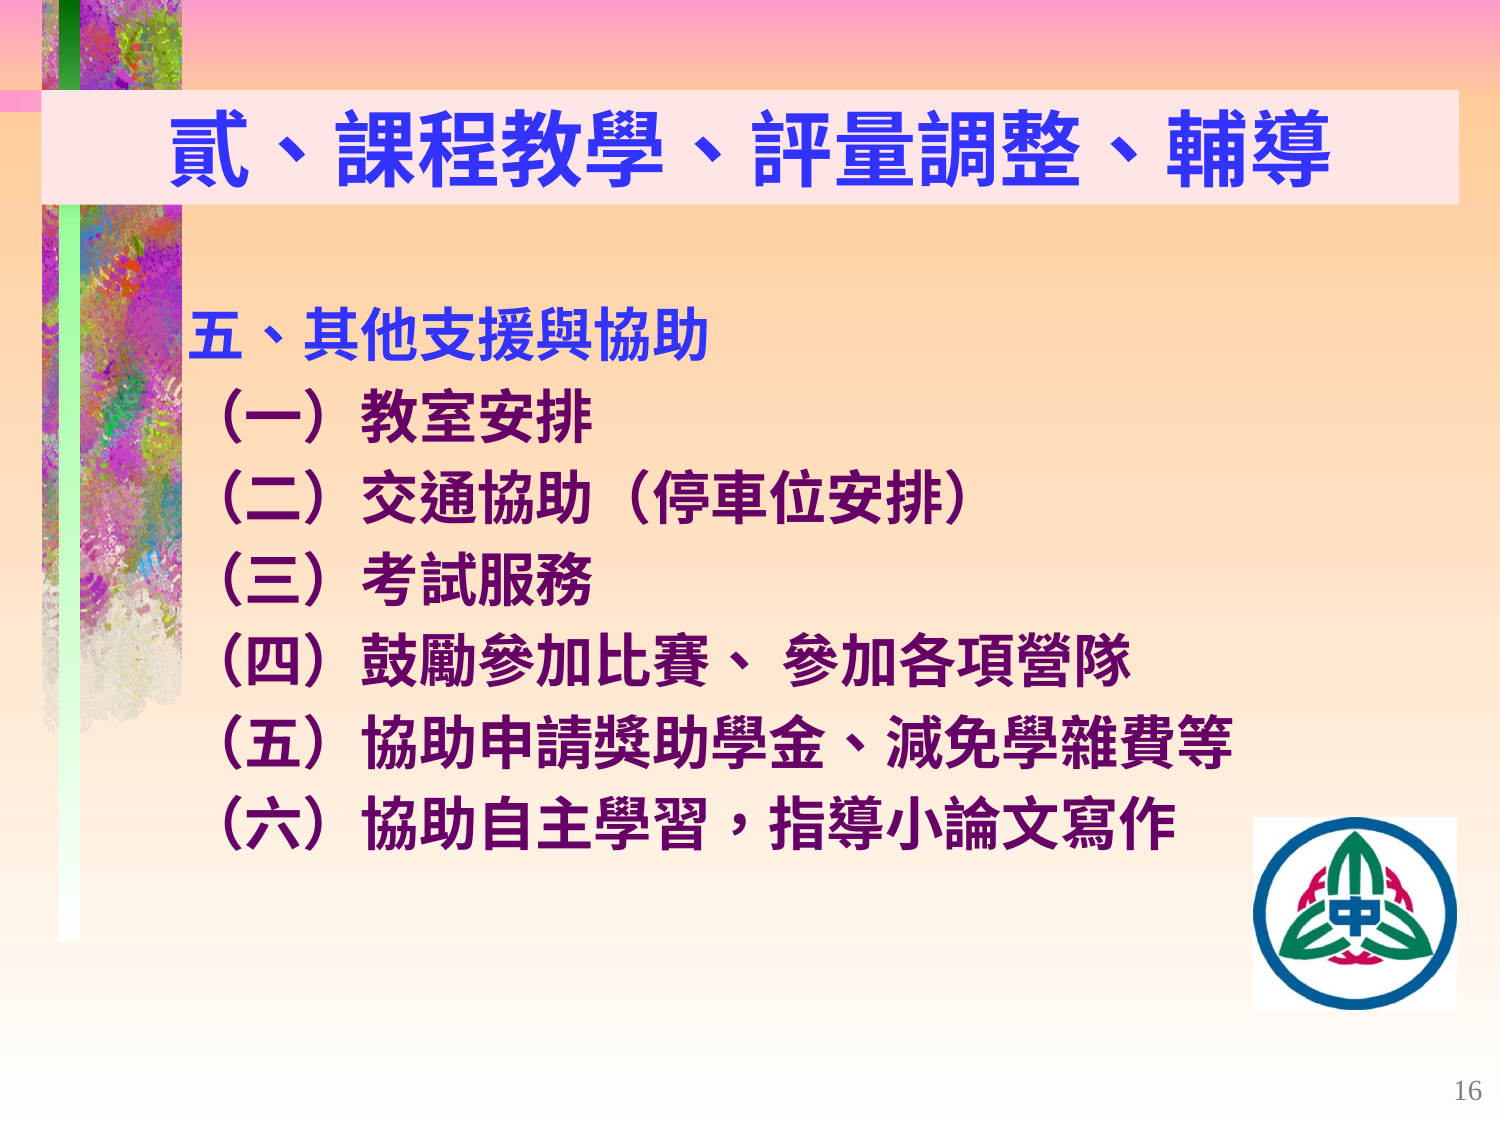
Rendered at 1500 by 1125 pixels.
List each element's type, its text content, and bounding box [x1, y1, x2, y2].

list 五、其他支援與協助 （一）教室安排 （二）交通協助（停車位安排） （三）考試服務 （四）鼓勵參加比賽、 參加各項營隊 （五）協助申請獎助學金、減免學雜費等 （六）協助自主學習，指導小論文寫作 [170, 290, 1302, 1079]
picture [42, 205, 59, 821]
text_box 貳、課程教學、評量調整、輔導 [41, 90, 1459, 205]
picture [80, 0, 182, 90]
slide_number 16 [1147, 1063, 1498, 1124]
picture [1253, 817, 1458, 1010]
picture [42, 0, 59, 90]
picture [80, 205, 182, 821]
